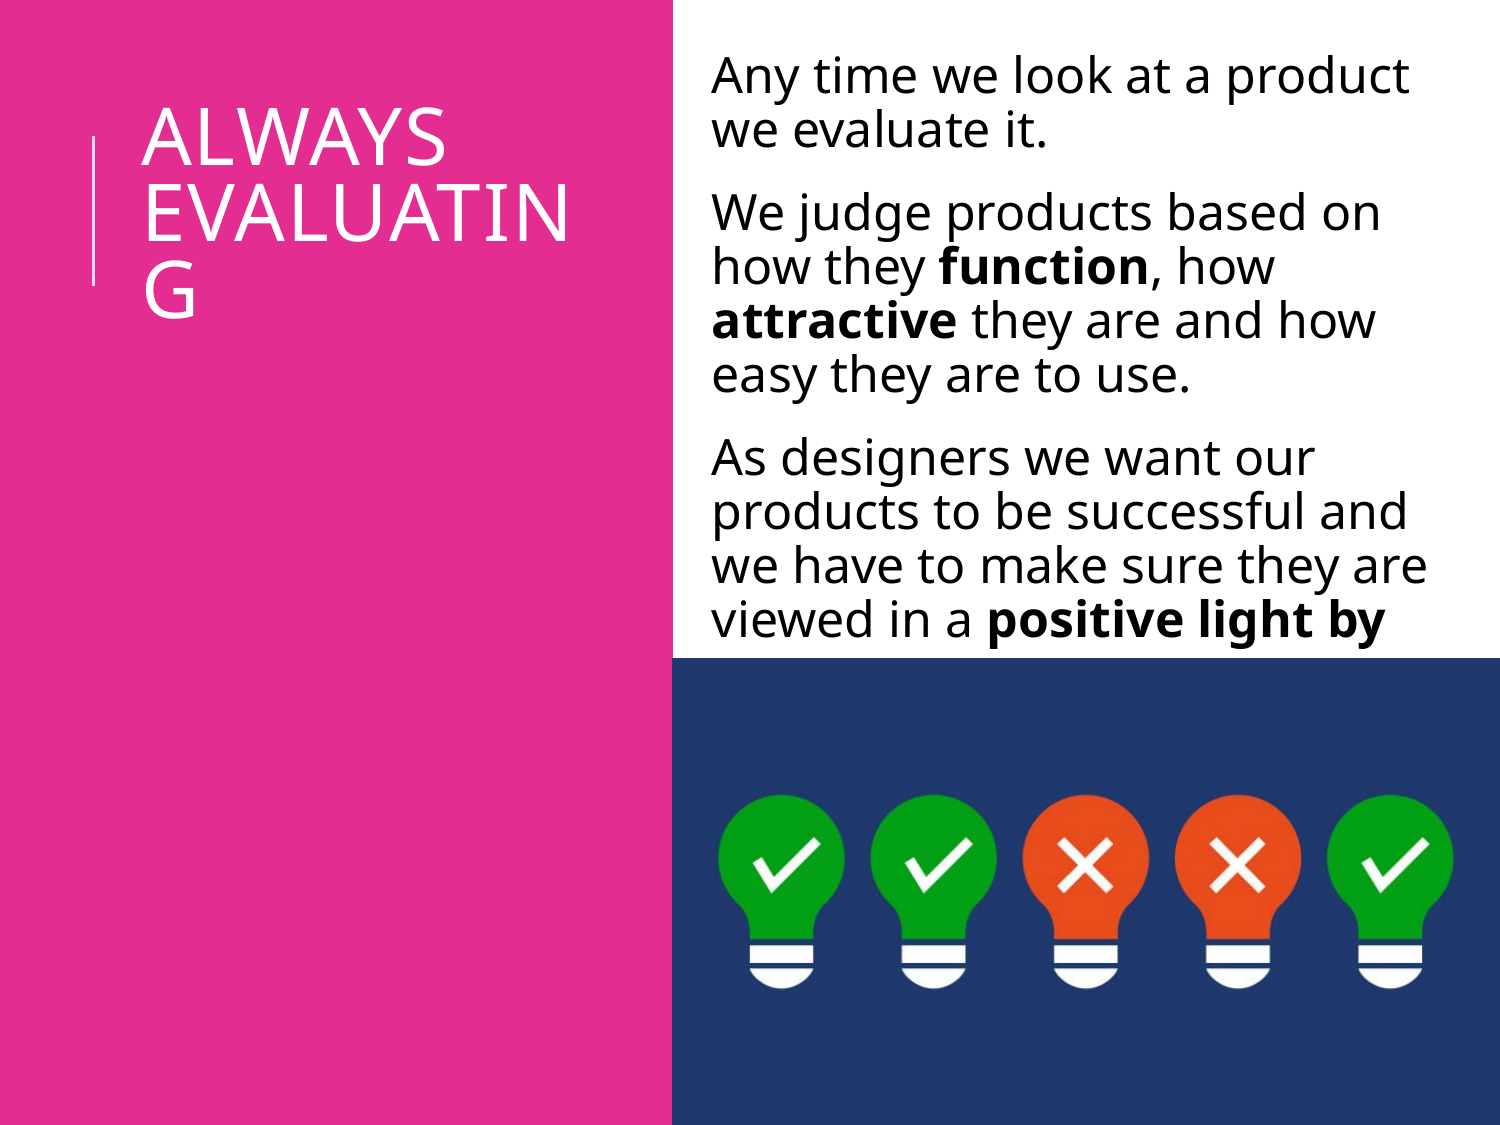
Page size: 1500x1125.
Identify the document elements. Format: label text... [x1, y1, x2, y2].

picture [672, 658, 1500, 1125]
text_box [0, 0, 674, 1125]
list Any time we look at a product we evaluate it. We judge products based on how they function, how attractive they are and how easy they are to use. As designers we want our products to be successful and we have to make sure they are viewed in a positive light by consumers. [704, 42, 1459, 653]
title Always evaluating [126, 96, 591, 342]
